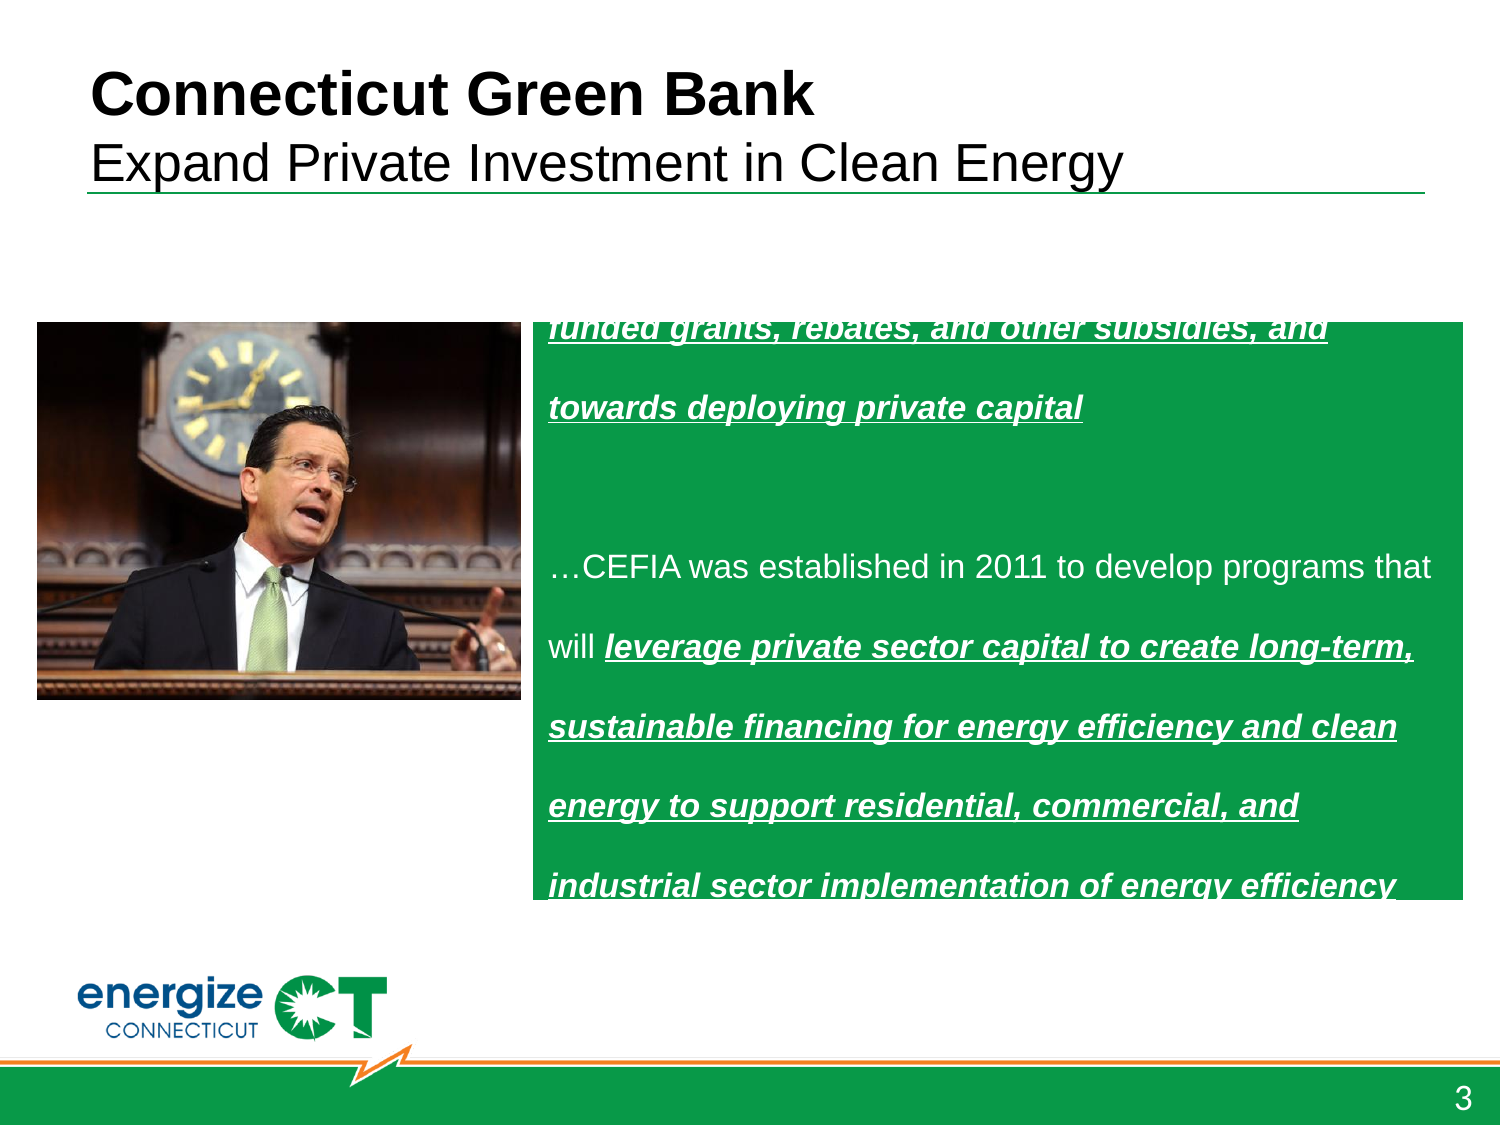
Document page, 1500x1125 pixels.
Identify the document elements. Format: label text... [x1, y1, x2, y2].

text_box 3 [1137, 1065, 1488, 1125]
picture [37, 322, 521, 701]
title Connecticut Green Bank Expand Private Investment in Clean Energy [75, 45, 1425, 200]
text_box …transitioning programs away from government-funded grants, rebates, and other subsidies, and towards deploying private capital …CEFIA was established in 2011 to develop programs that will leverage private sector capital to create long-term, sustainable financing for energy efficiency and clean energy to support residential, commercial, and industrial sector implementation of energy efficiency and clean energy measures. [533, 322, 1463, 900]
picture [0, 962, 1500, 1125]
